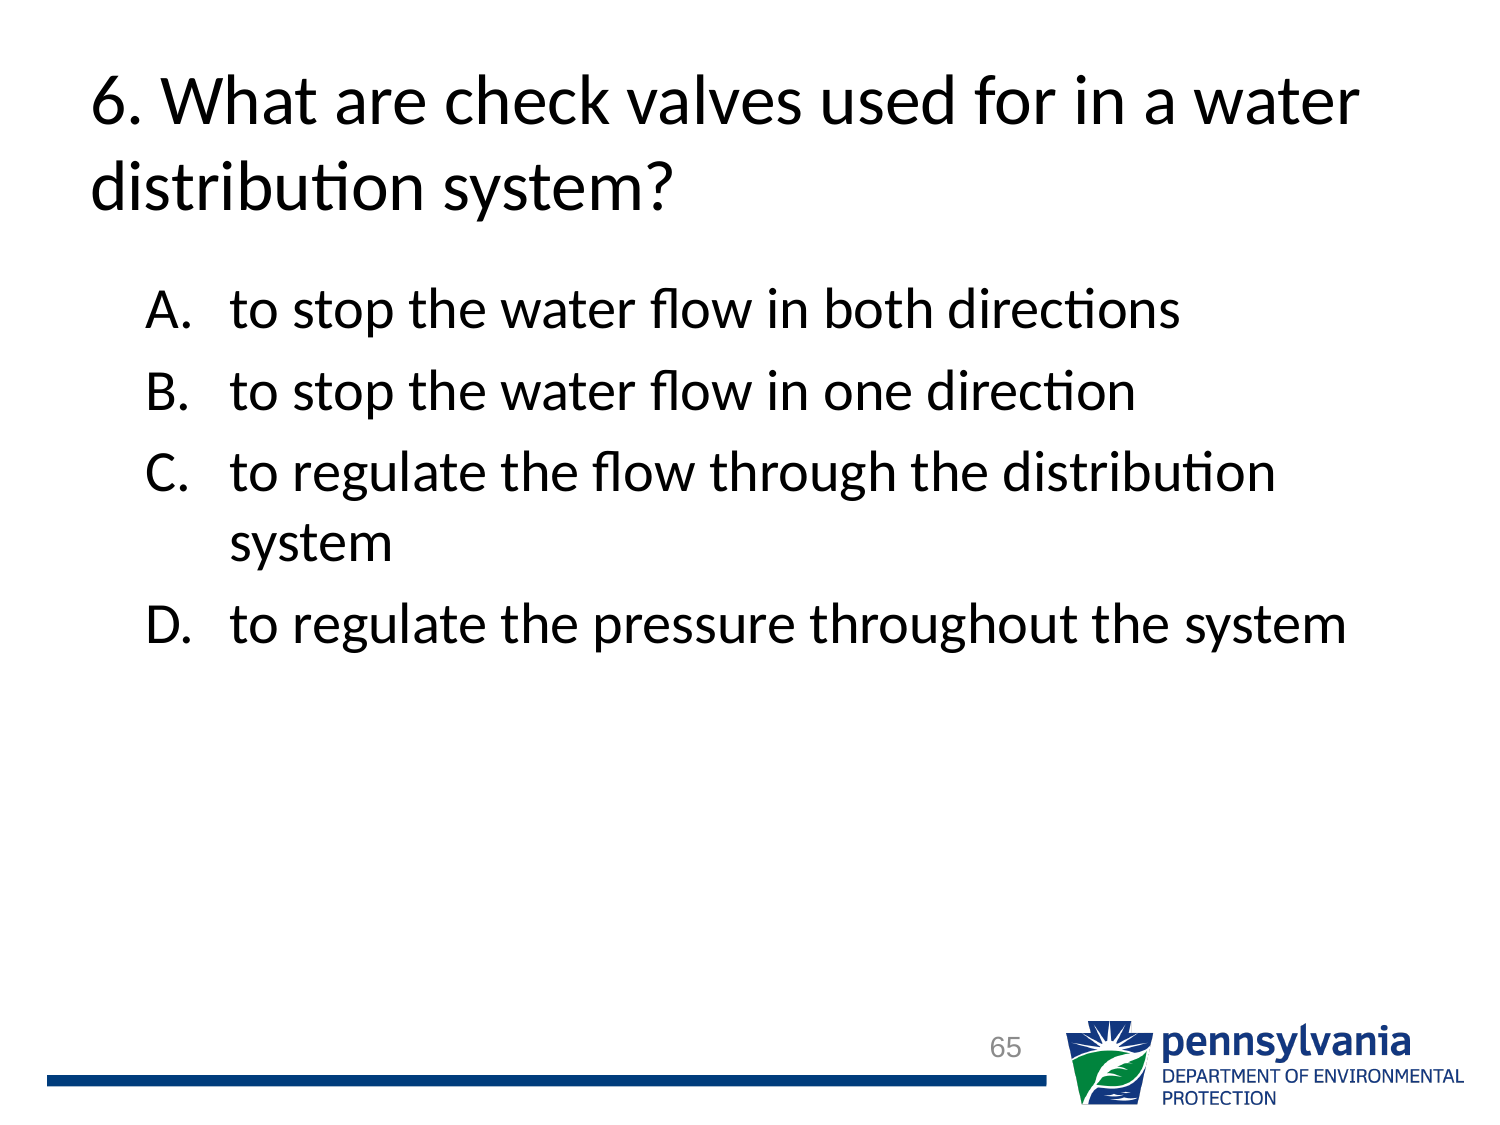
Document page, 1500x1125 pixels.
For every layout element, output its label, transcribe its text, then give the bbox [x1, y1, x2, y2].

title 6. What are check valves used for in a water distribution system? [75, 45, 1425, 233]
picture [1066, 1021, 1464, 1105]
list to stop the water flow in both directions to stop the water flow in one direction to regulate the flow through the distribution system to regulate the pressure throughout the system [75, 262, 1425, 1005]
slide_number 65 [686, 1015, 1037, 1076]
